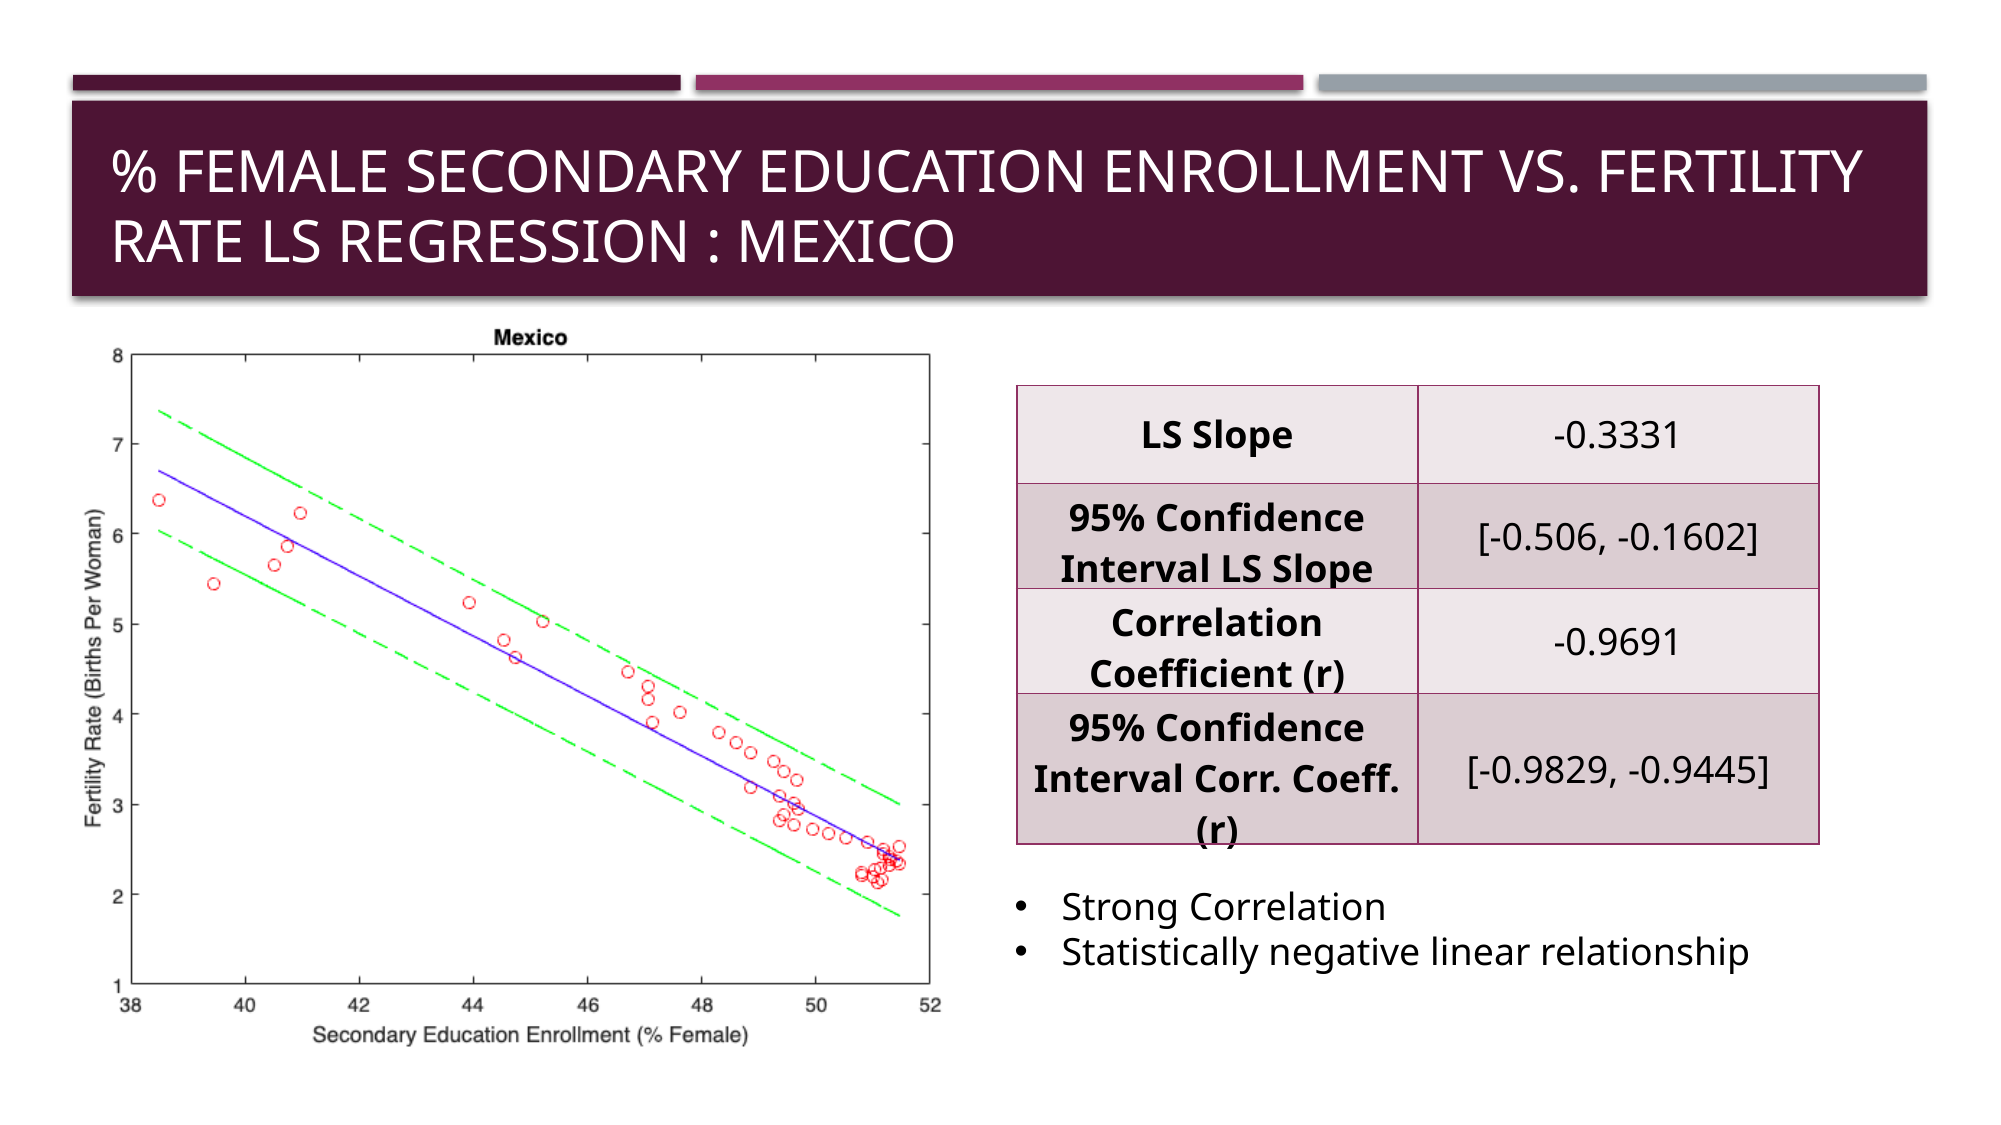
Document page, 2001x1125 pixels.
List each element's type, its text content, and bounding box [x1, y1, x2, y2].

table_header -0.3331 [1419, 386, 1818, 483]
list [56, 312, 984, 1064]
table_header LS Slope [1018, 386, 1417, 483]
table_cell [-0.9829, -0.9445] [1419, 694, 1818, 843]
table_cell Correlation Coefficient (r) [1018, 589, 1417, 693]
table_cell [-0.506, -0.1602] [1419, 484, 1818, 588]
title % FEMALE SECONDARY EDUCATION ENROLLMENT VS. FERTILITY RATE LS REGRESSION : Mexico [95, 115, 1905, 282]
table_cell 95% Confidence Interval LS Slope [1018, 484, 1417, 588]
table_cell 95% Confidence Interval Corr. Coeff.(r) [1018, 694, 1417, 843]
table_cell -0.9691 [1419, 589, 1818, 693]
text_box Strong Correlation Statistically negative linear relationship [999, 875, 1917, 1026]
